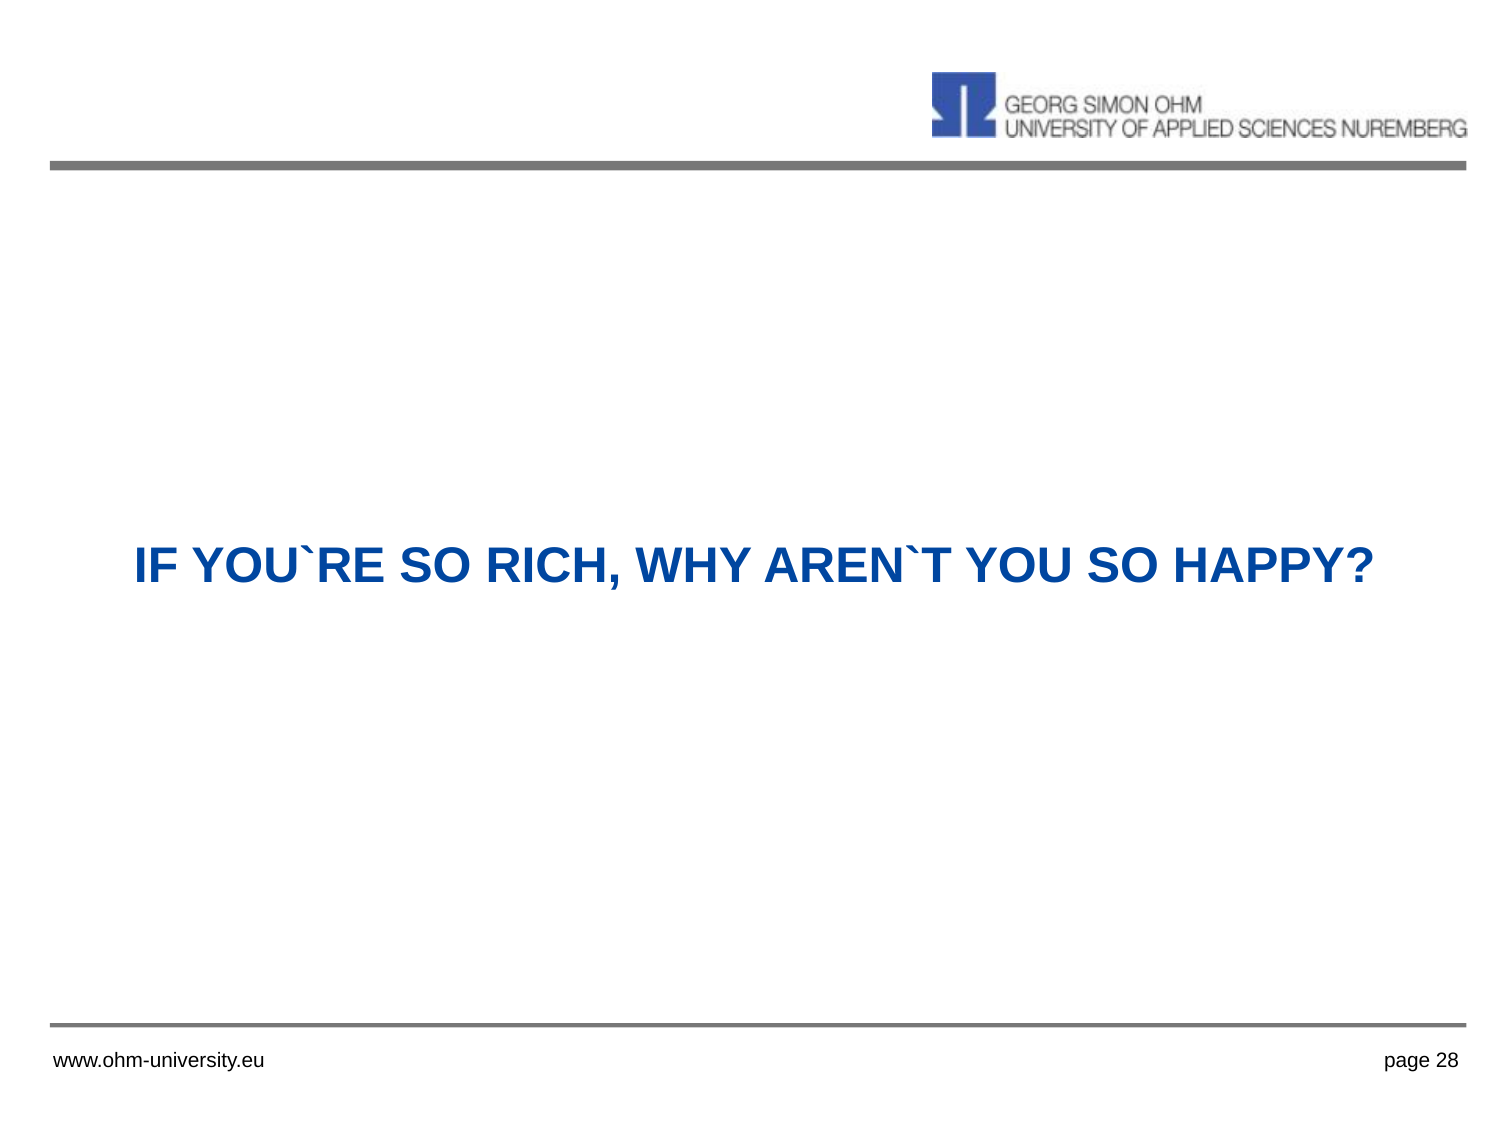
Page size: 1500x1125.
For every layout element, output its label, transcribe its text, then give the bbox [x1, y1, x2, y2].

title IF YOU`RE SO RICH, WHY AREN`T YOU SO HAPPY? [49, 184, 1461, 1000]
slide_number page 28 [1340, 1046, 1460, 1077]
picture [932, 72, 1468, 138]
footer www.ohm-university.eu [52, 1046, 1231, 1107]
